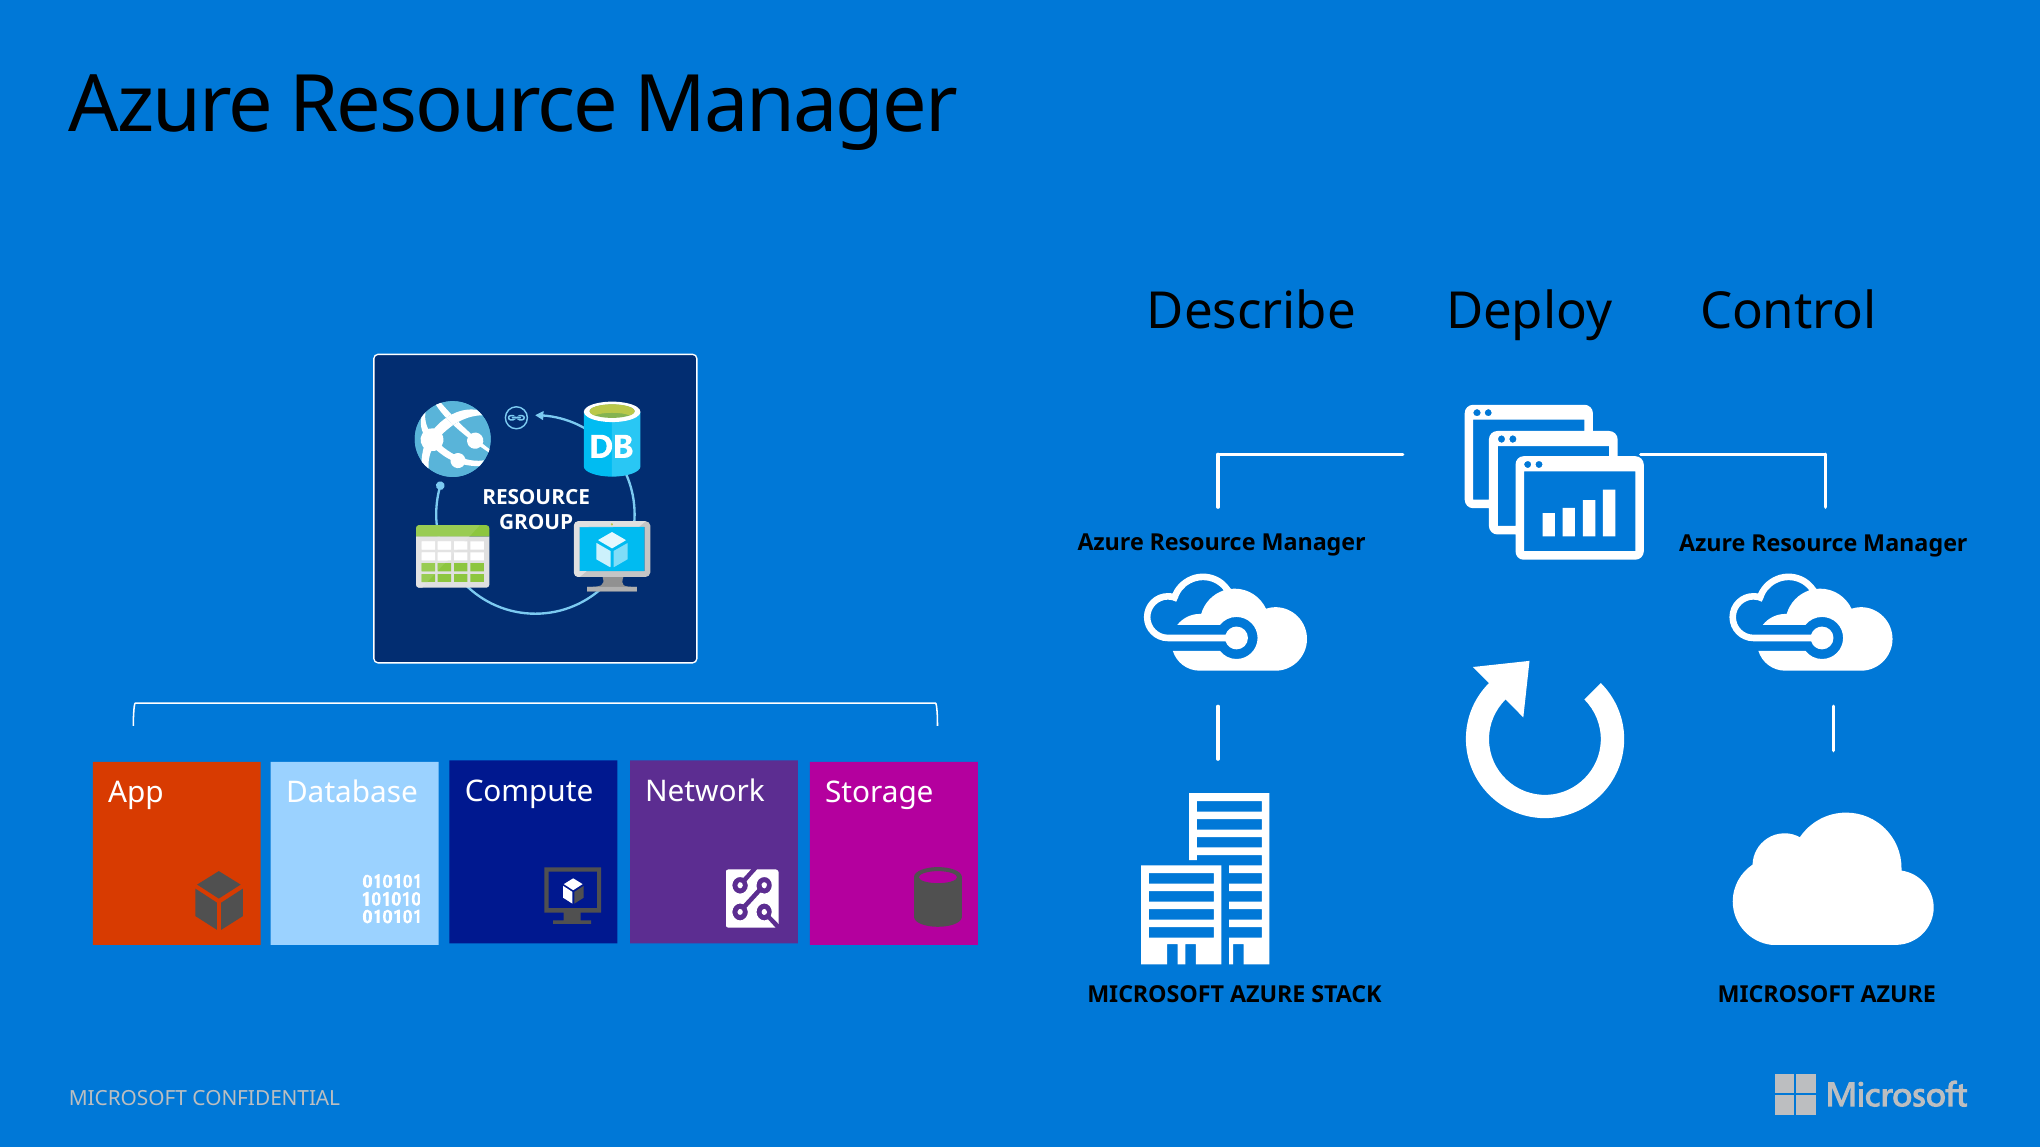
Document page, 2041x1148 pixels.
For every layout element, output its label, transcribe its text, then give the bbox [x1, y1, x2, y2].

title Azure Resource Manager [45, 48, 1996, 199]
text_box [92, 353, 979, 946]
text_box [1079, 259, 1966, 1009]
